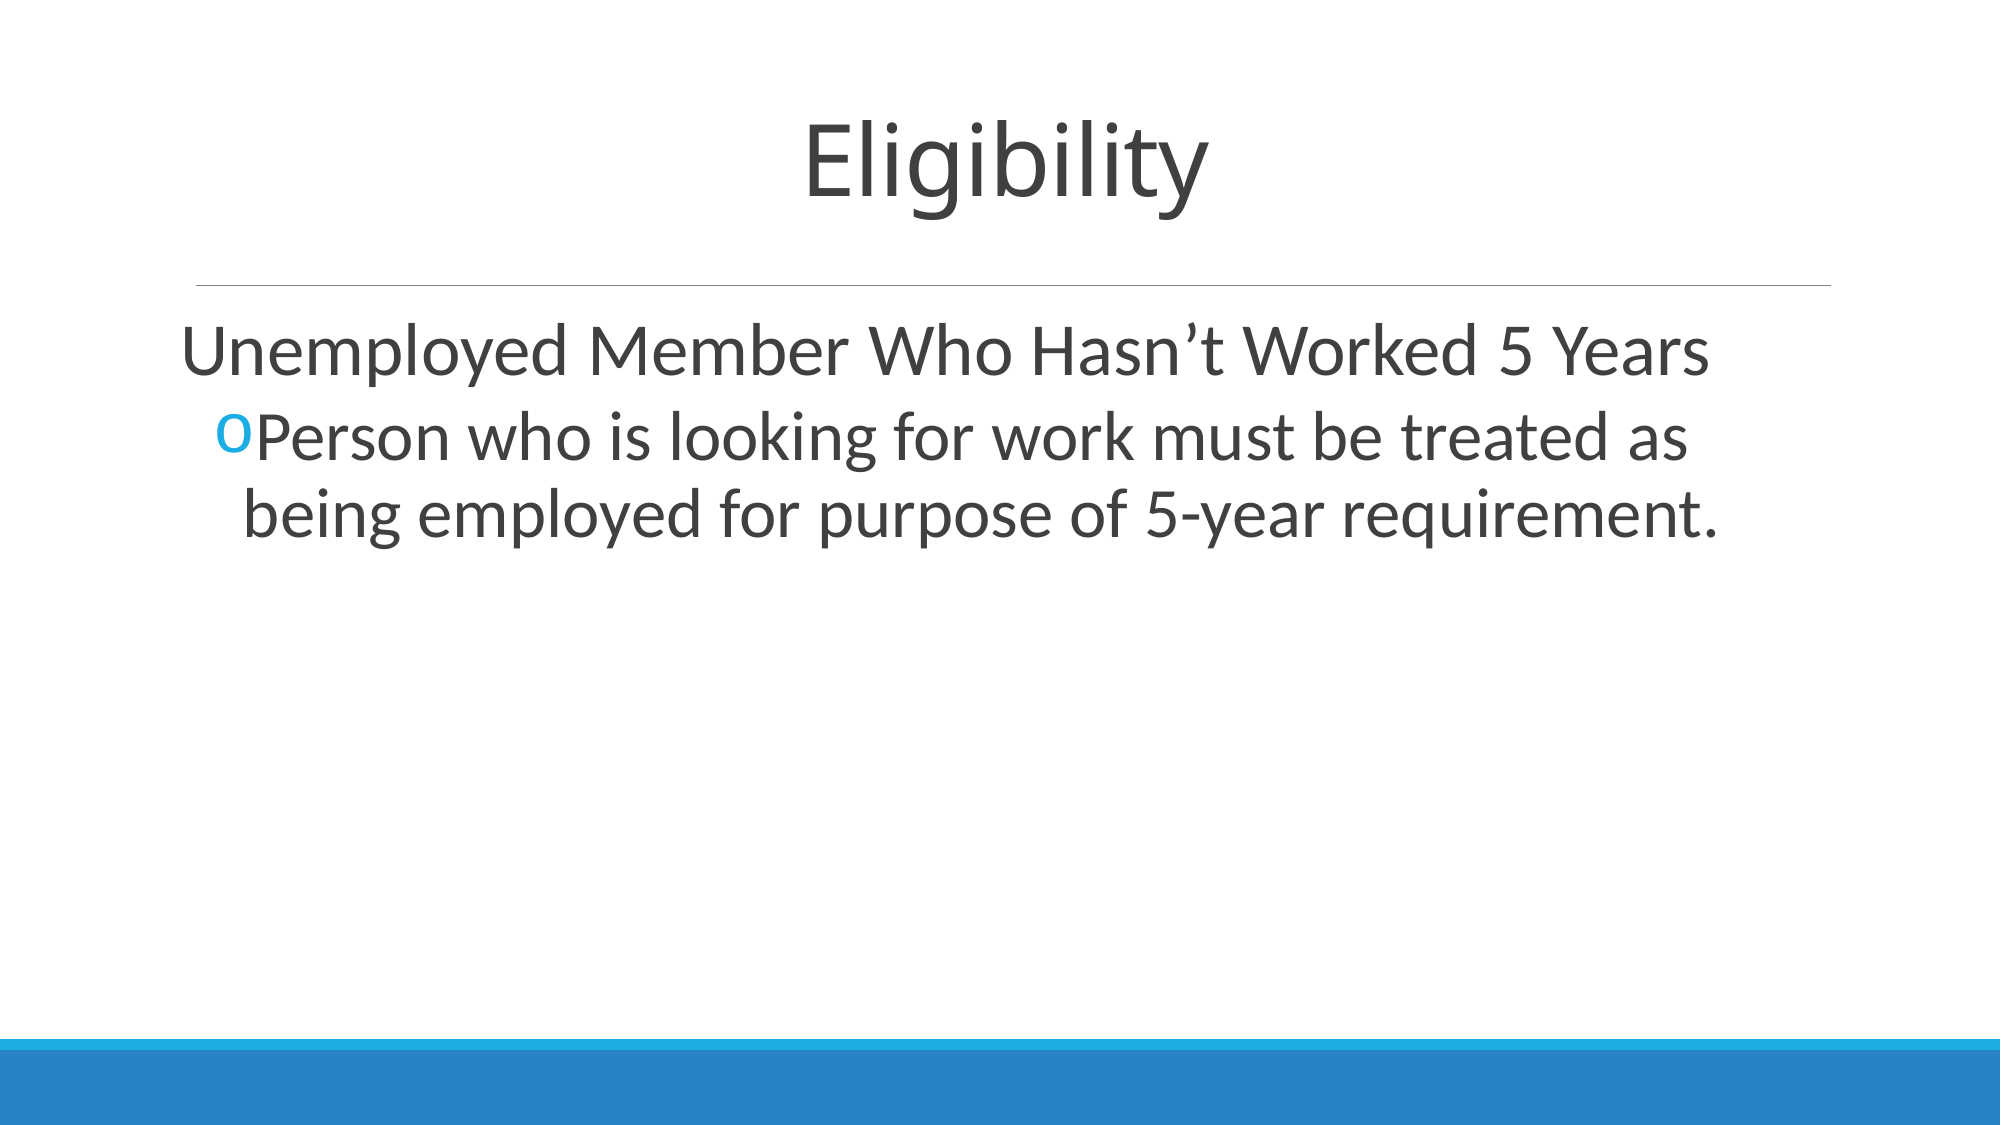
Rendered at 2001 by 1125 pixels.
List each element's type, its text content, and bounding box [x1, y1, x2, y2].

title Eligibility [180, 47, 1830, 285]
list Unemployed Member Who Hasn’t Worked 5 Years Person who is looking for work must be treated as being employed for purpose of 5-year requirement. [180, 302, 1830, 963]
